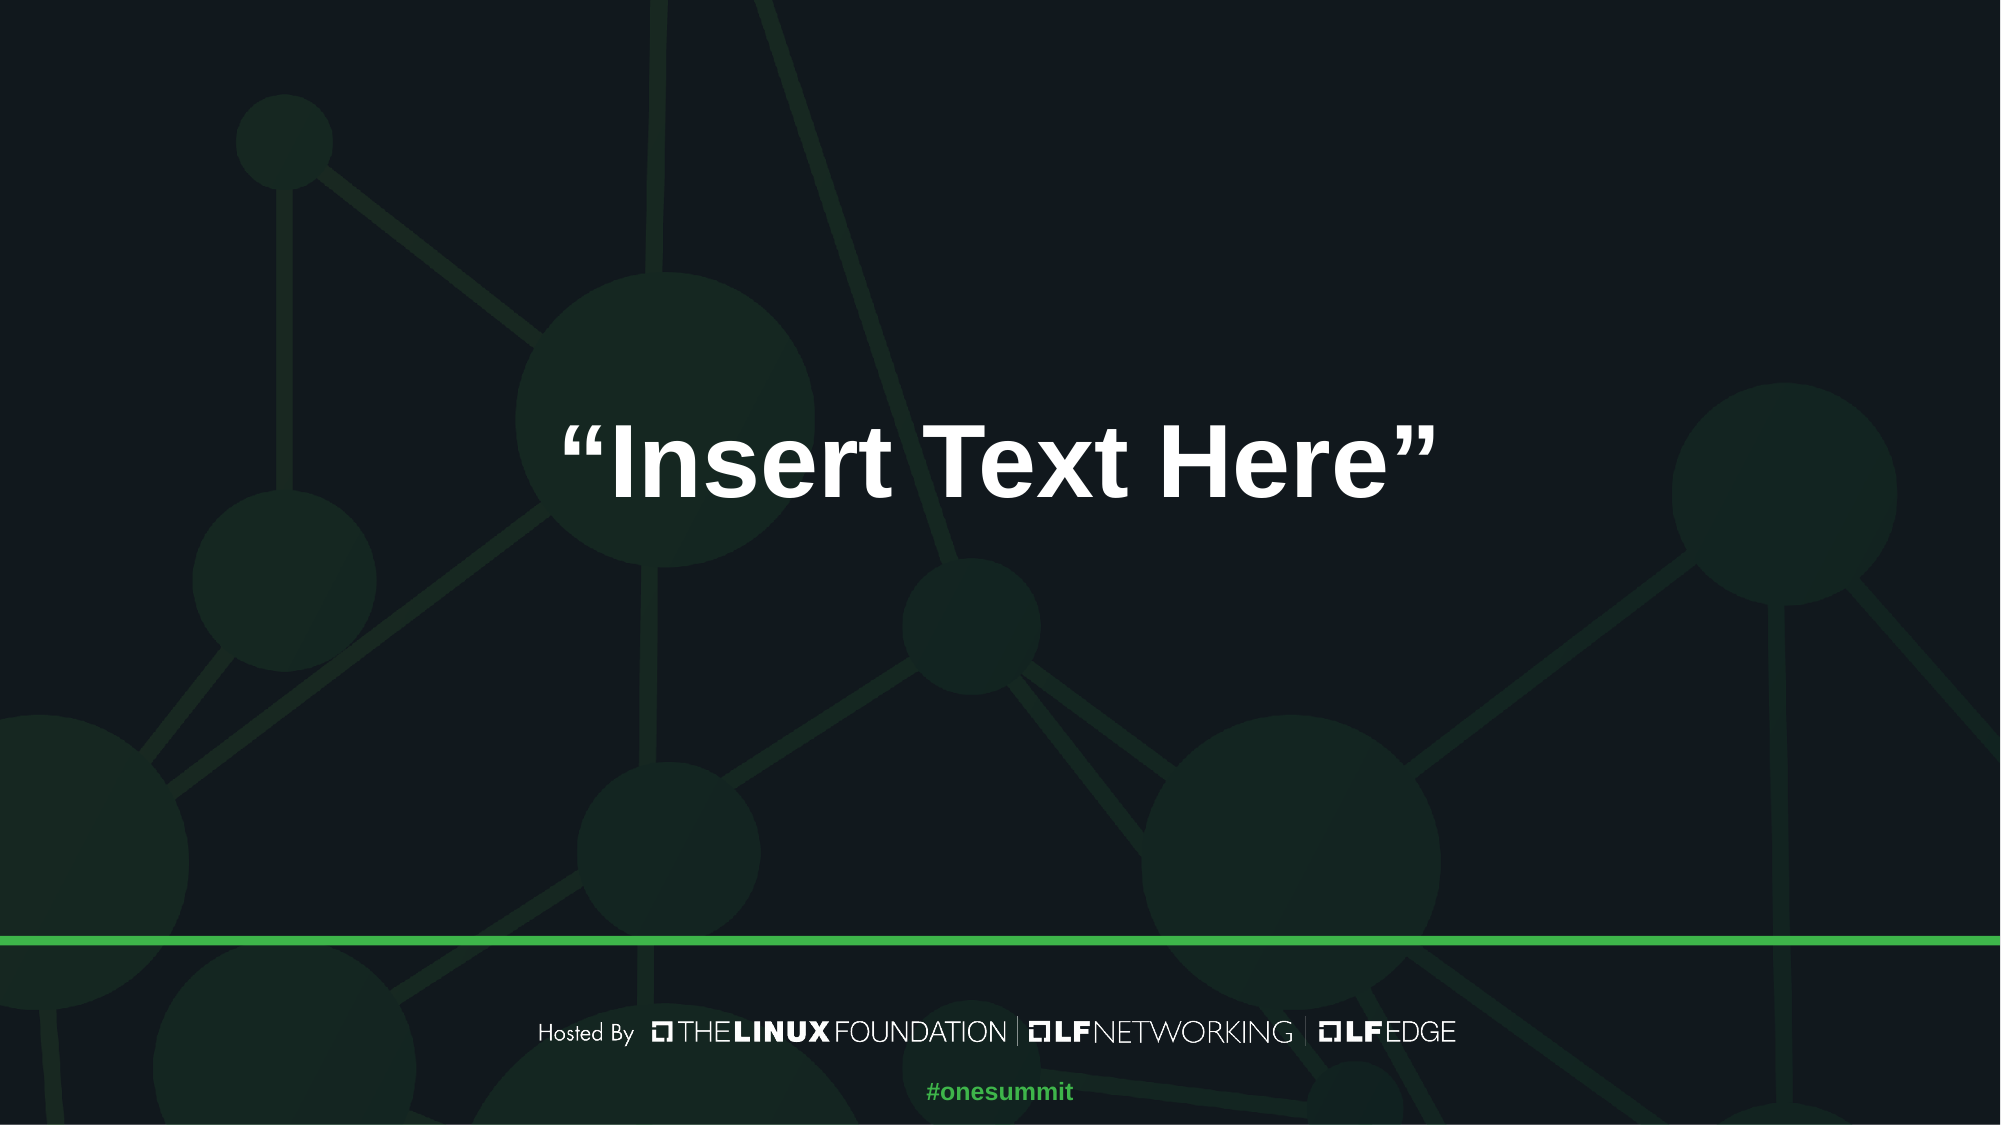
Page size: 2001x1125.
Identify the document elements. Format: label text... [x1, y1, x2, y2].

title “Insert Text Here” [137, 399, 1863, 618]
picture [0, 0, 2001, 1125]
